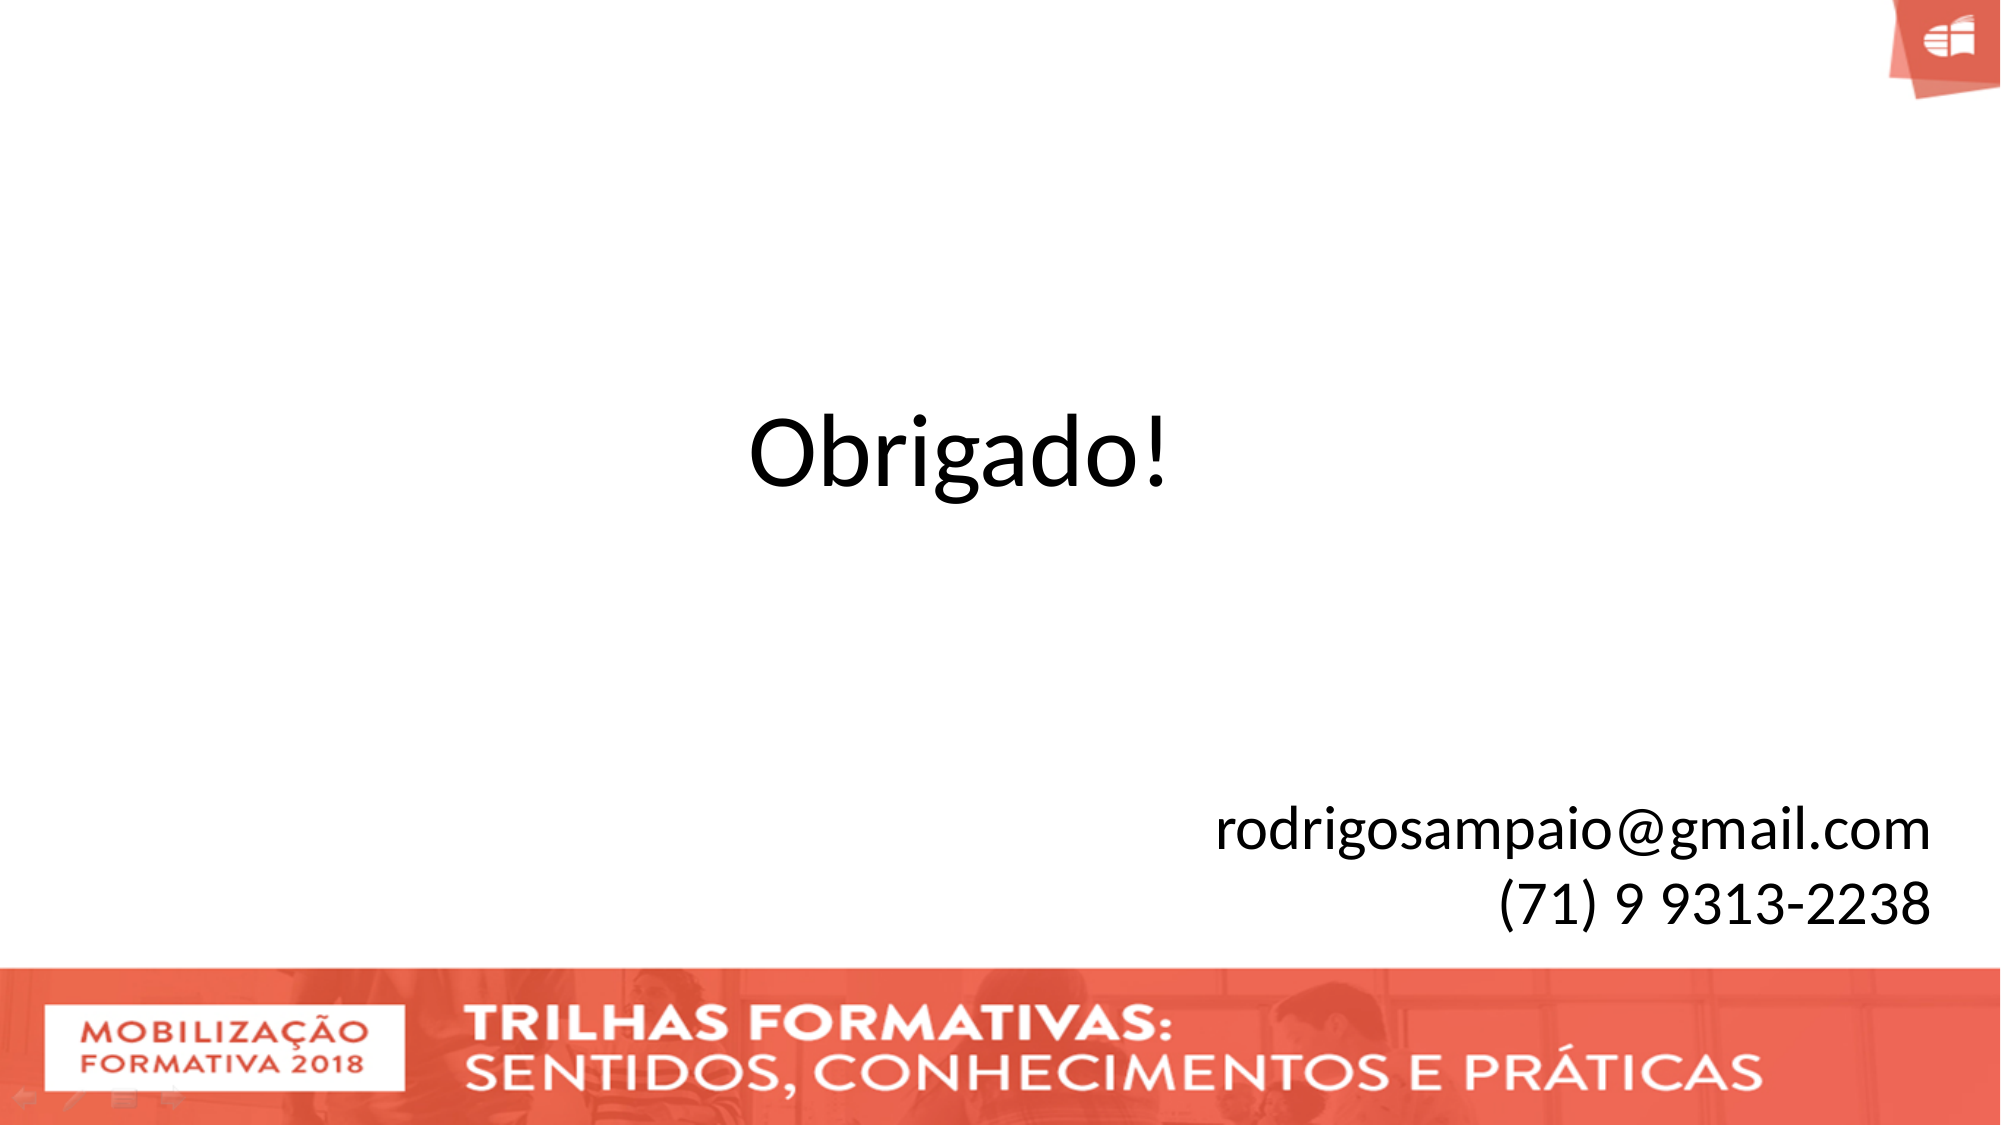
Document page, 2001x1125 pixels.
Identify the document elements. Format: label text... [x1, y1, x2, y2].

text_box Obrigado! [690, 375, 1232, 516]
text_box rodrigosampaio@gmail.com (71) 9 9313-2238 [1115, 779, 1948, 945]
picture [0, 0, 2001, 1125]
